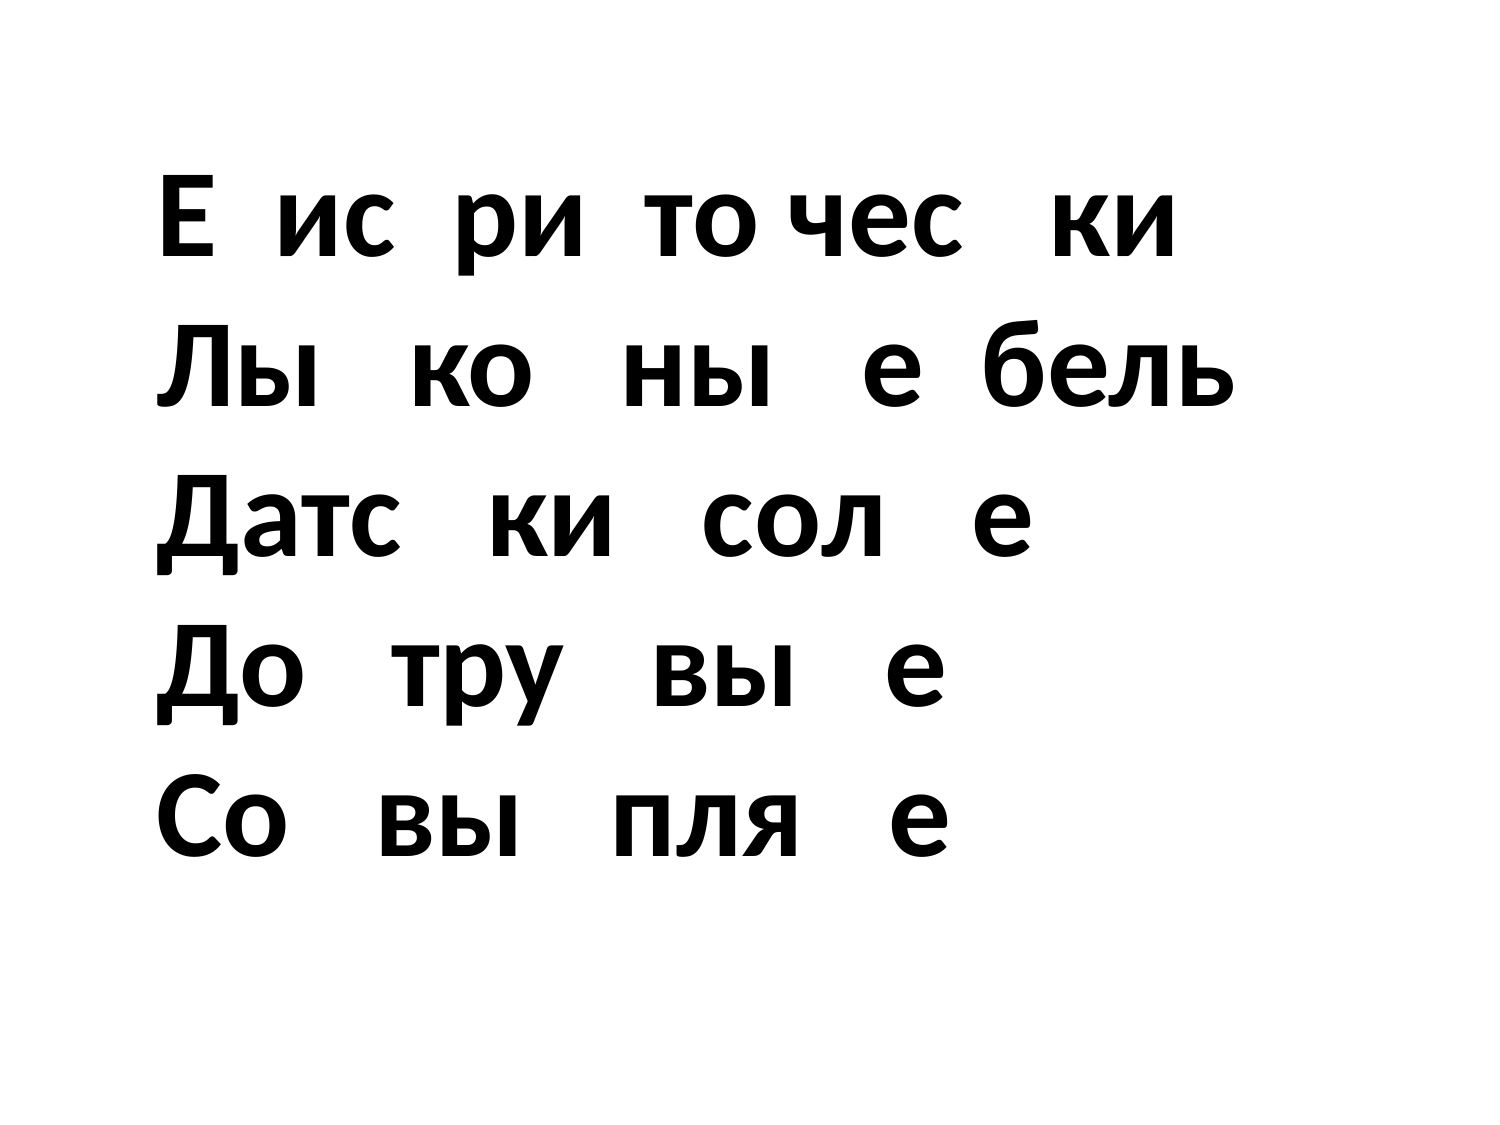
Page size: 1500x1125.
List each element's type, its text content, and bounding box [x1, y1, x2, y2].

text_box Е ис ри то чес ки Лы ко ны е бель Датс ки сол е До тру вы е Со вы пля е [0, 4, 1500, 890]
